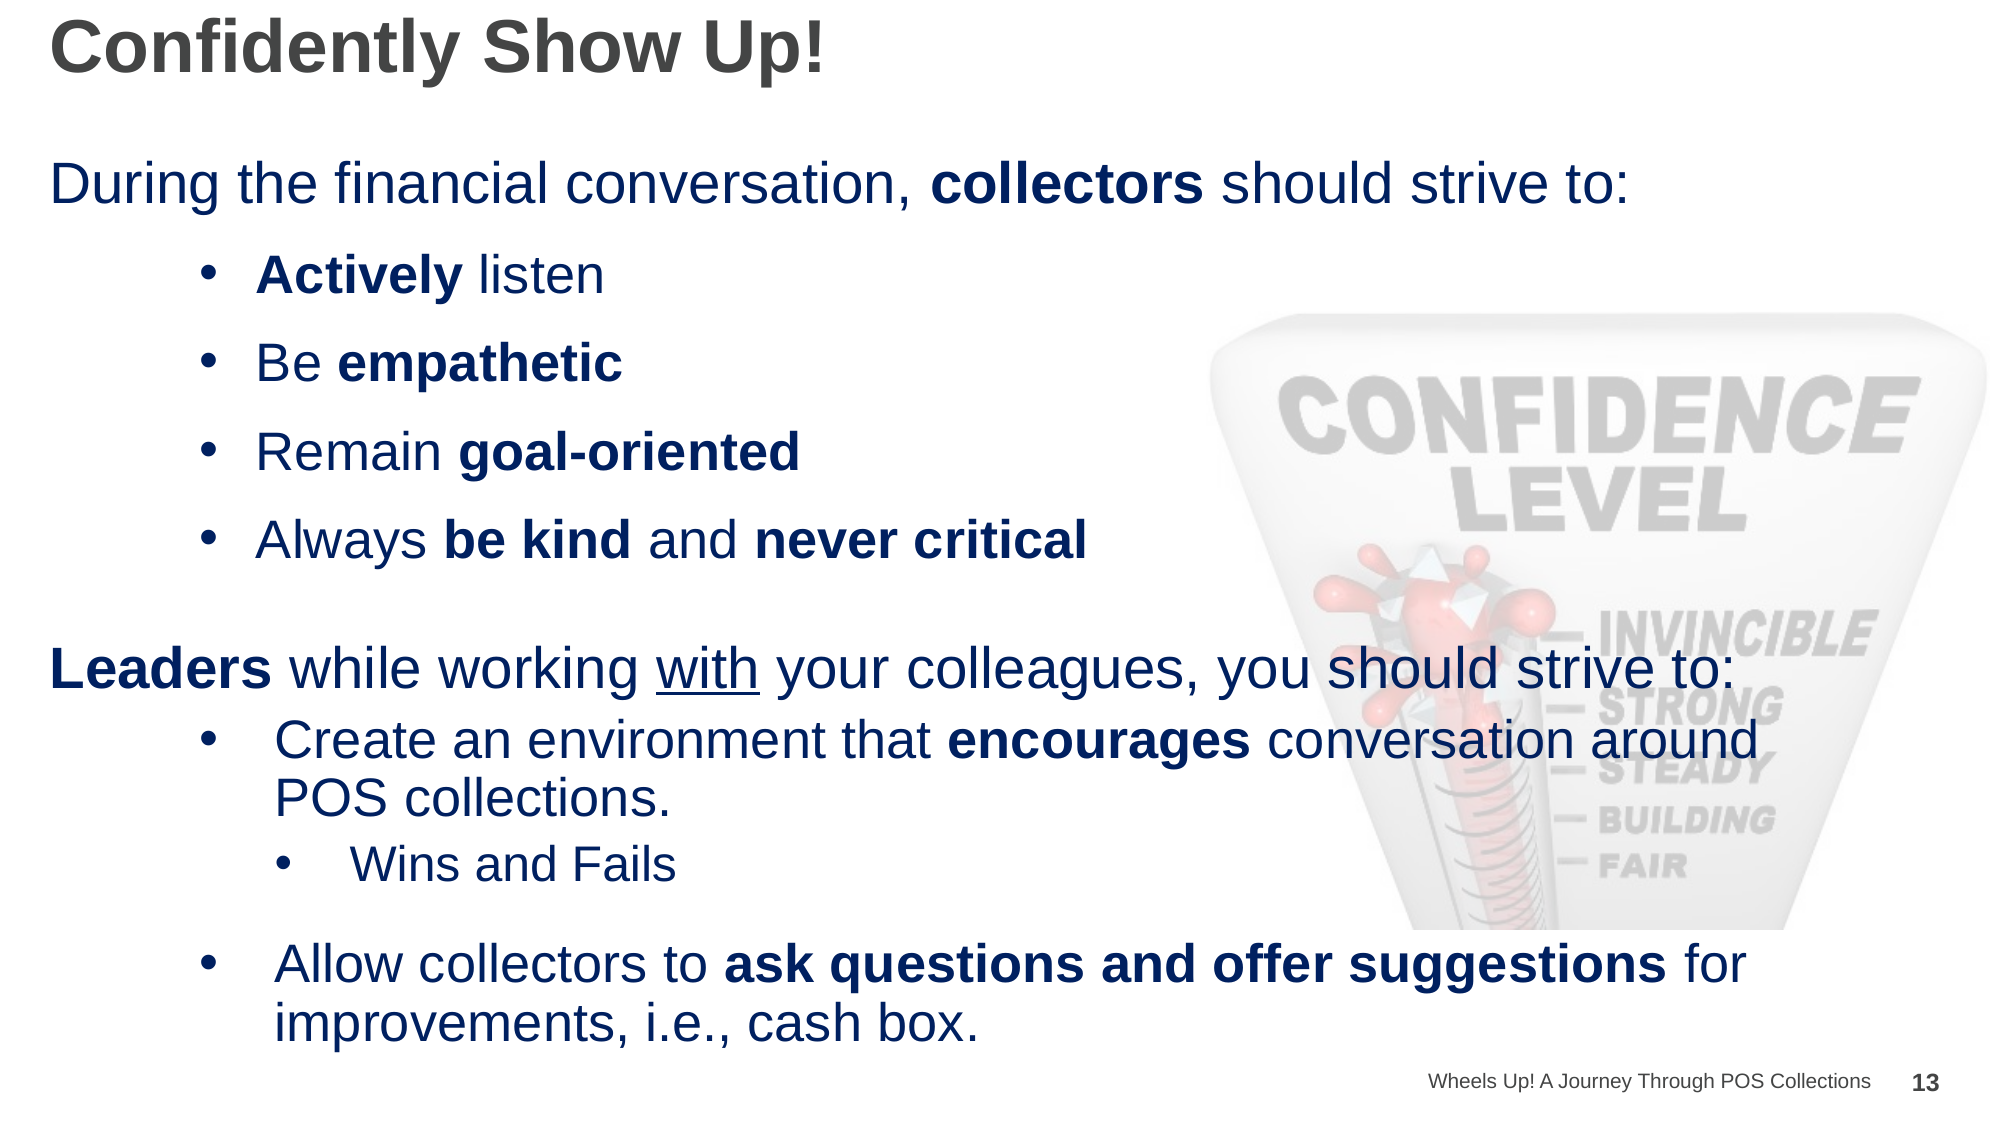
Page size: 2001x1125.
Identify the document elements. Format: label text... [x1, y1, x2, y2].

picture [1206, 250, 1990, 930]
title Confidently Show Up! [34, 0, 1915, 106]
list During the financial conversation, collectors should strive to: Actively listen Be empathetic Remain goal-oriented Always be kind and never critical Leaders while working with your colleagues, you should strive to: Create an environment that encourages conversation around POS collections. Wins and Fails Allow collectors to ask questions and offer suggestions for improvements, i.e., cash box. [34, 145, 1904, 1125]
